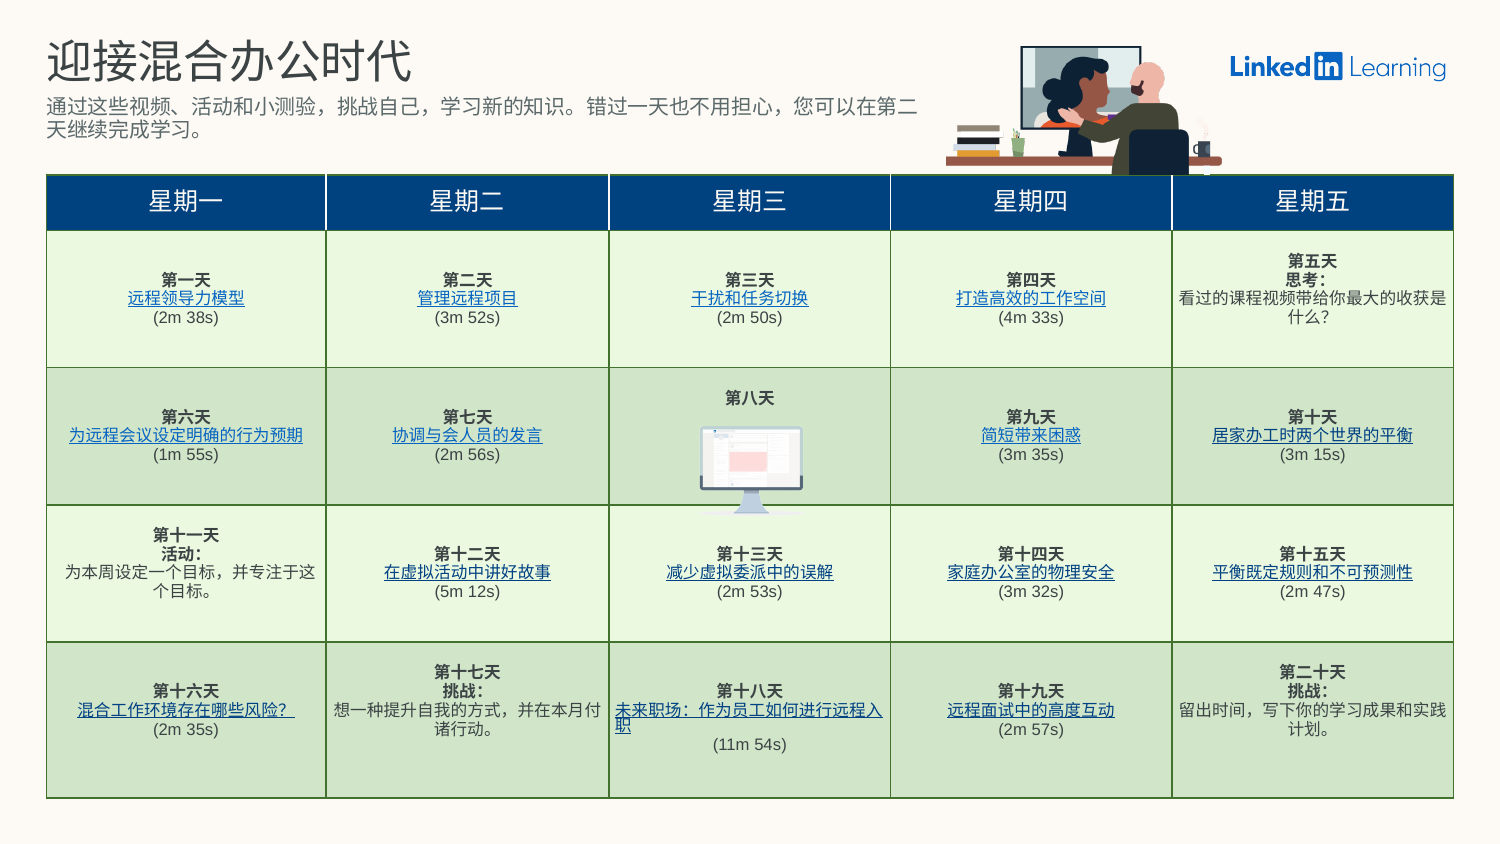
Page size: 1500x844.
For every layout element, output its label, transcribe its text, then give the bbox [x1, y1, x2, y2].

table_cell 第十二天 在虚拟活动中讲好故事 (5m 12s) [327, 506, 608, 641]
table_cell 第十六天 混合工作环境存在哪些风险？ (2m 35s) [47, 643, 325, 797]
table_cell 第十七天 挑战： 想一种提升自我的方式，并在本月付诸行动。 [327, 643, 608, 797]
table_header 星期一 [47, 176, 325, 230]
text_box 迎接混合办公时代 通过这些视频、活动和小测验，挑战自己，学习新的知识。错过一天也不用担心，您可以在第二天继续完成学习。 [46, 33, 924, 153]
table_cell 第五天 思考： 看过的课程视频带给你最大的收获是什么？ [1173, 231, 1453, 367]
picture [945, 17, 1454, 175]
table_cell 第三天 干扰和任务切换 (2m 50s) [610, 231, 890, 367]
table_cell 第四天 打造高效的工作空间 (4m 33s) [891, 231, 1171, 367]
table_cell 第十三天 减少虚拟委派中的误解 (2m 53s) [610, 506, 890, 641]
table_cell 第一天 远程领导力模型 (2m 38s) [47, 231, 325, 367]
table_cell 第十八天 未来职场：作为员工如何进行远程入职 (11m 54s) [610, 643, 890, 797]
table_cell 第七天 协调与会人员的发言 (2m 56s) [327, 368, 608, 504]
table_header 星期二 [327, 176, 608, 230]
picture [690, 425, 810, 516]
table_cell 第八天 [610, 368, 890, 504]
table_cell 第十天 居家办工时两个世界的平衡 (3m 15s) [1173, 368, 1453, 504]
table_cell 第十五天 平衡既定规则和不可预测性 (2m 47s) [1173, 506, 1453, 641]
table_cell 第六天 为远程会议设定明确的行为预期 (1m 55s) [47, 368, 325, 504]
table_cell 第二十天 挑战： 留出时间，写下你的学习成果和实践计划。 [1173, 643, 1453, 797]
table_cell 第十四天 家庭办公室的物理安全 (3m 32s) [891, 506, 1171, 641]
table_cell 第十一天 活动： 为本周设定一个目标，并专注于这个目标。 [47, 506, 325, 641]
table_cell 第二天 管理远程项目 (3m 52s) [327, 231, 608, 367]
table_header 星期四 [891, 176, 1171, 230]
table_header 星期五 [1173, 176, 1453, 230]
table_cell 第九天 简短带来困惑 (3m 35s) [891, 368, 1171, 504]
table_header 星期三 [610, 176, 890, 230]
table_cell 第十九天 远程面试中的高度互动 (2m 57s) [891, 643, 1171, 797]
